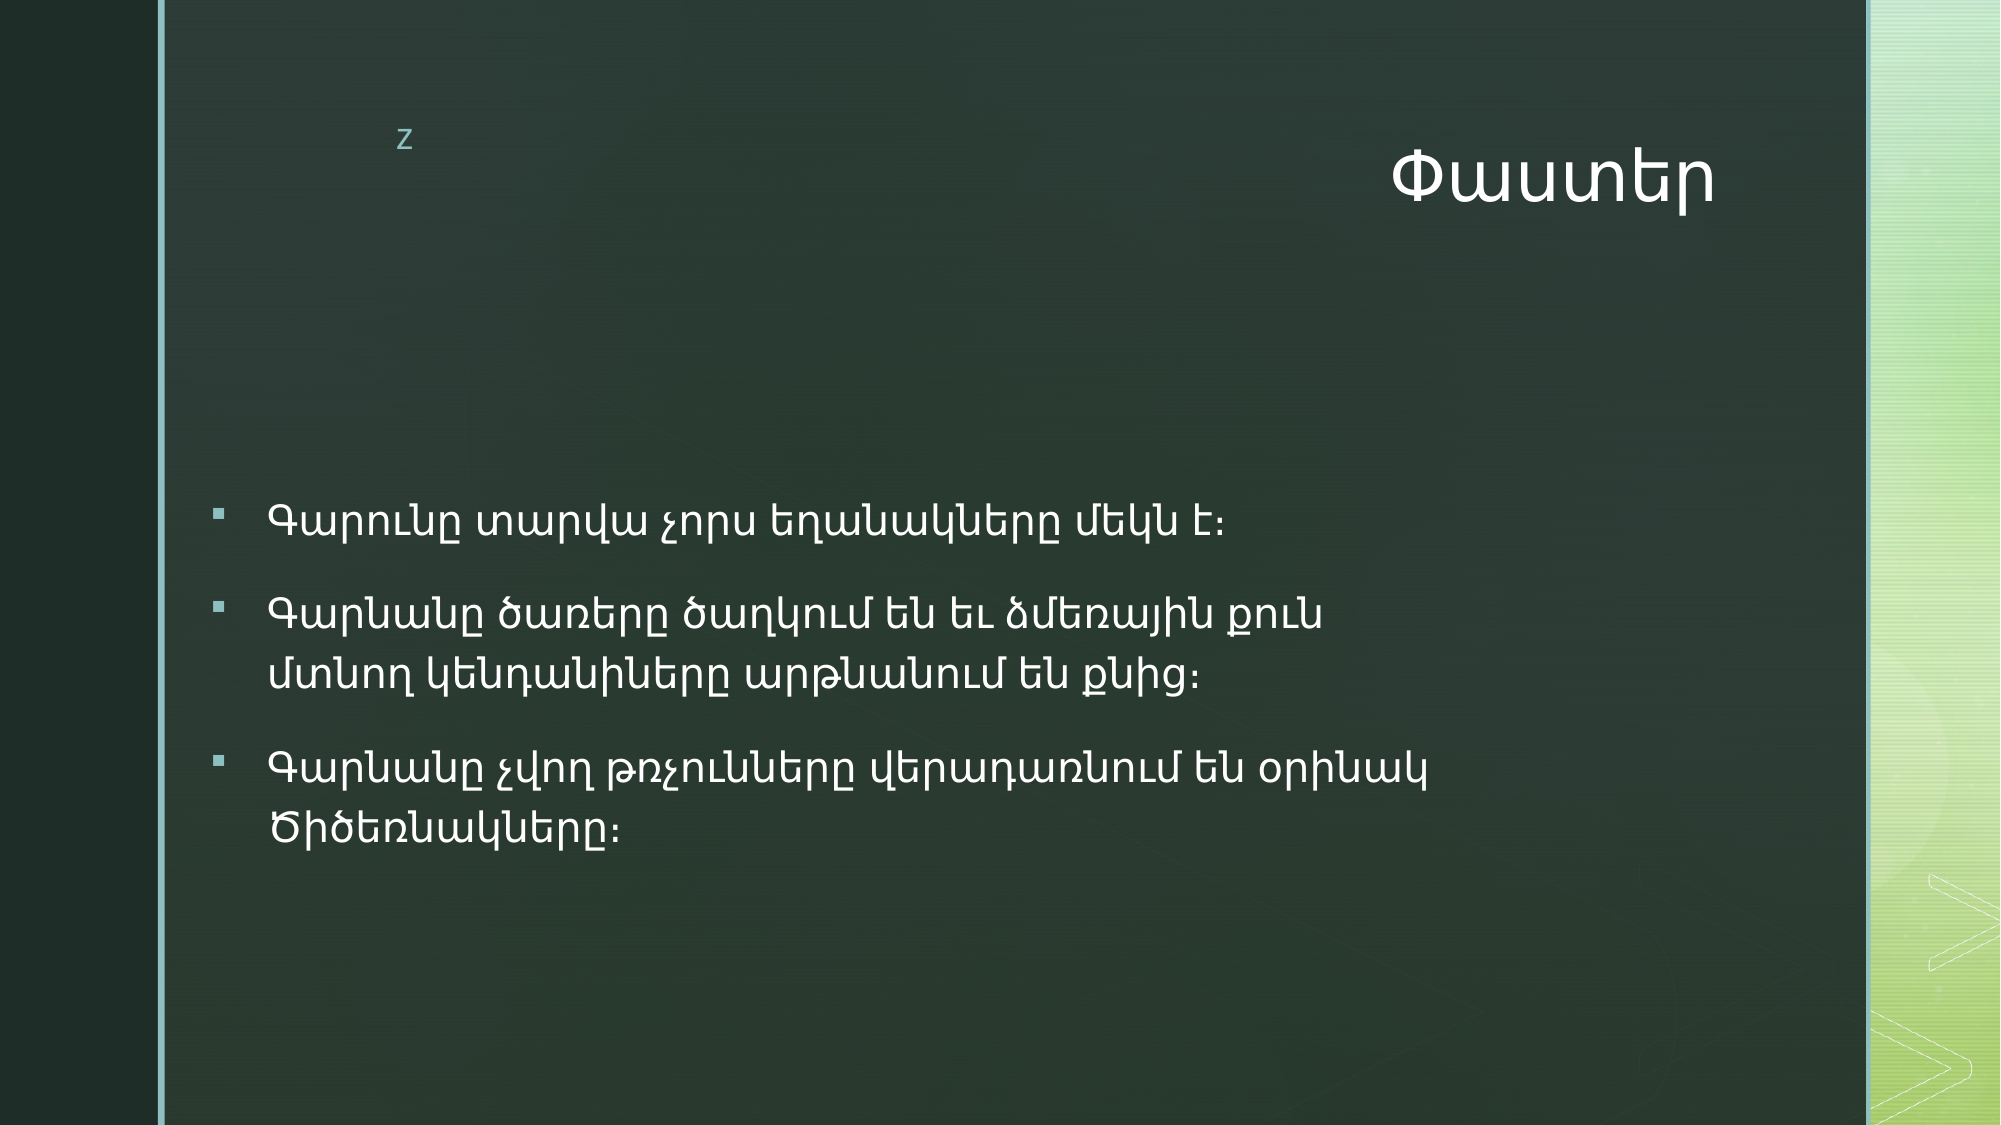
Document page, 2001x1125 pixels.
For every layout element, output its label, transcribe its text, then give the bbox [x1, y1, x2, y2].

picture [1871, 0, 2001, 1125]
list Գարունը տարվա չորս եղանակները մեկն է։ Գարնանը ծառերը ծաղկում են եւ ձմեռային քուն մտնող կենդանիները արթնանում են քնից։ Գարնանը չվող թռչունները վերադառնում են օրինակ Ծիծեռնակները։ [195, 385, 1475, 1042]
title Փաստեր [428, 132, 1734, 310]
